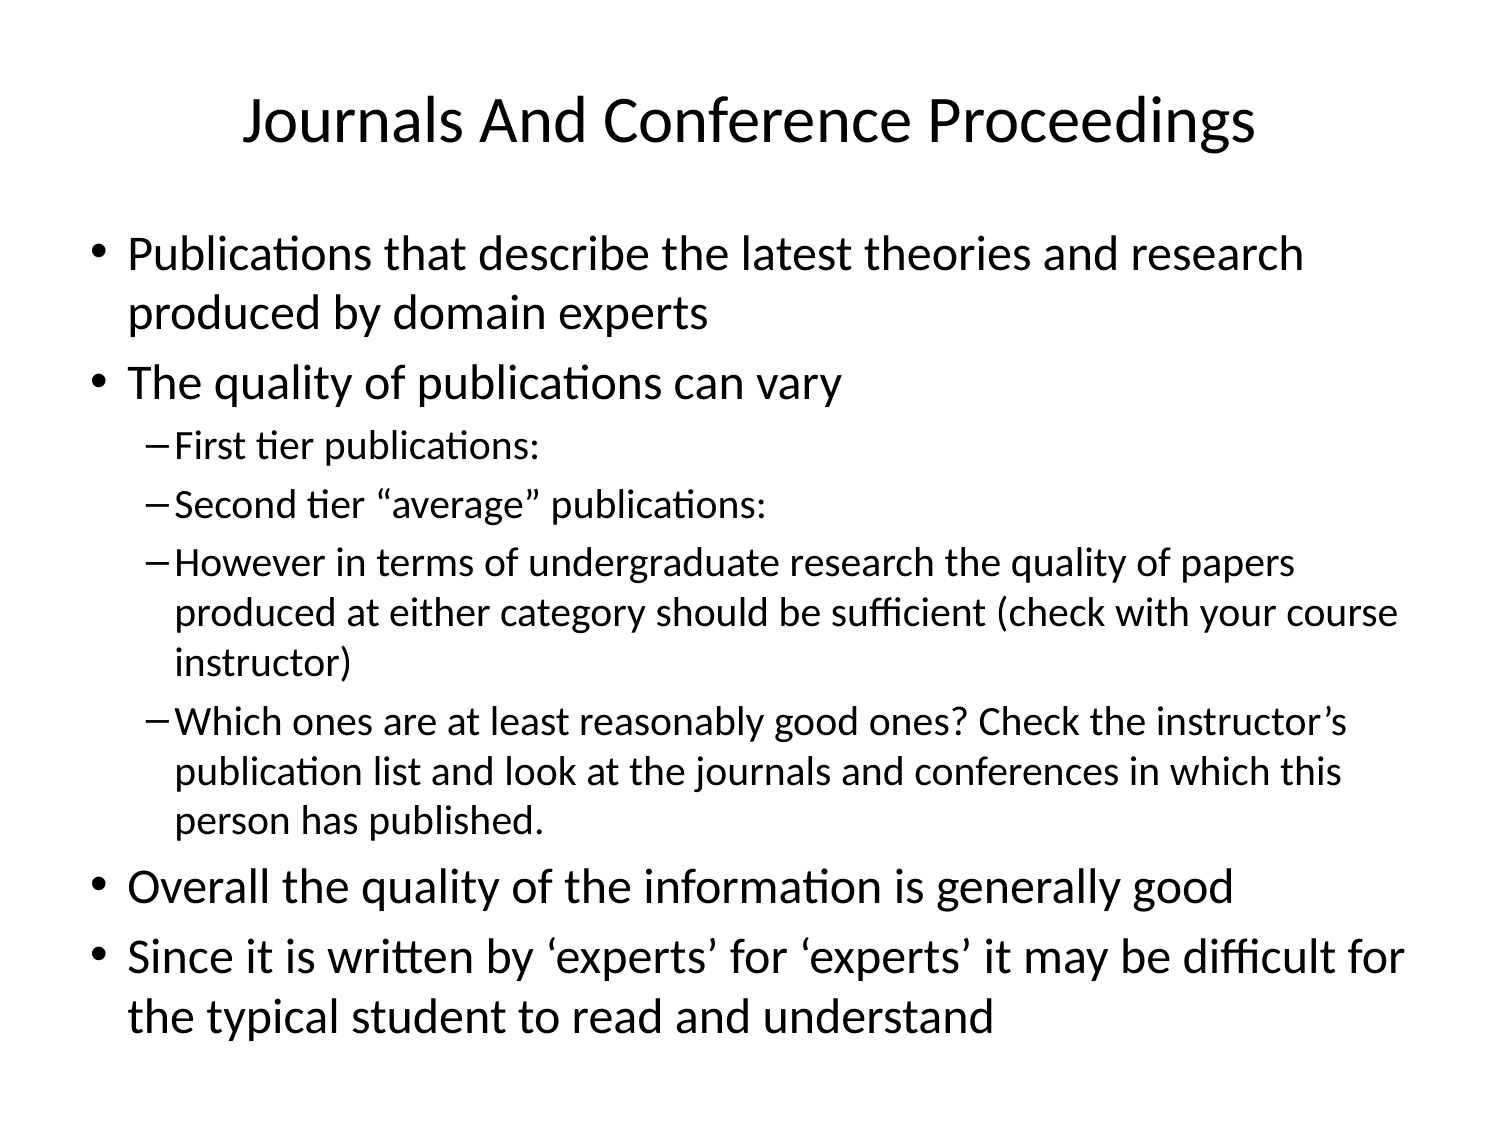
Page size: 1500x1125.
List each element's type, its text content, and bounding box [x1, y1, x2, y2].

title Journals And Conference Proceedings [74, 44, 1426, 188]
list Publications that describe the latest theories and research produced by domain experts The quality of publications can vary First tier publications: Second tier “average” publications: However in terms of undergraduate research the quality of papers produced at either category should be sufficient (check with your course instructor) Which ones are at least reasonably good ones? Check the instructor’s publication list and look at the journals and conferences in which this person has published. Overall the quality of the information is generally good Since it is written by ‘experts’ for ‘experts’ it may be difficult for the typical student to read and understand [74, 212, 1426, 1051]
